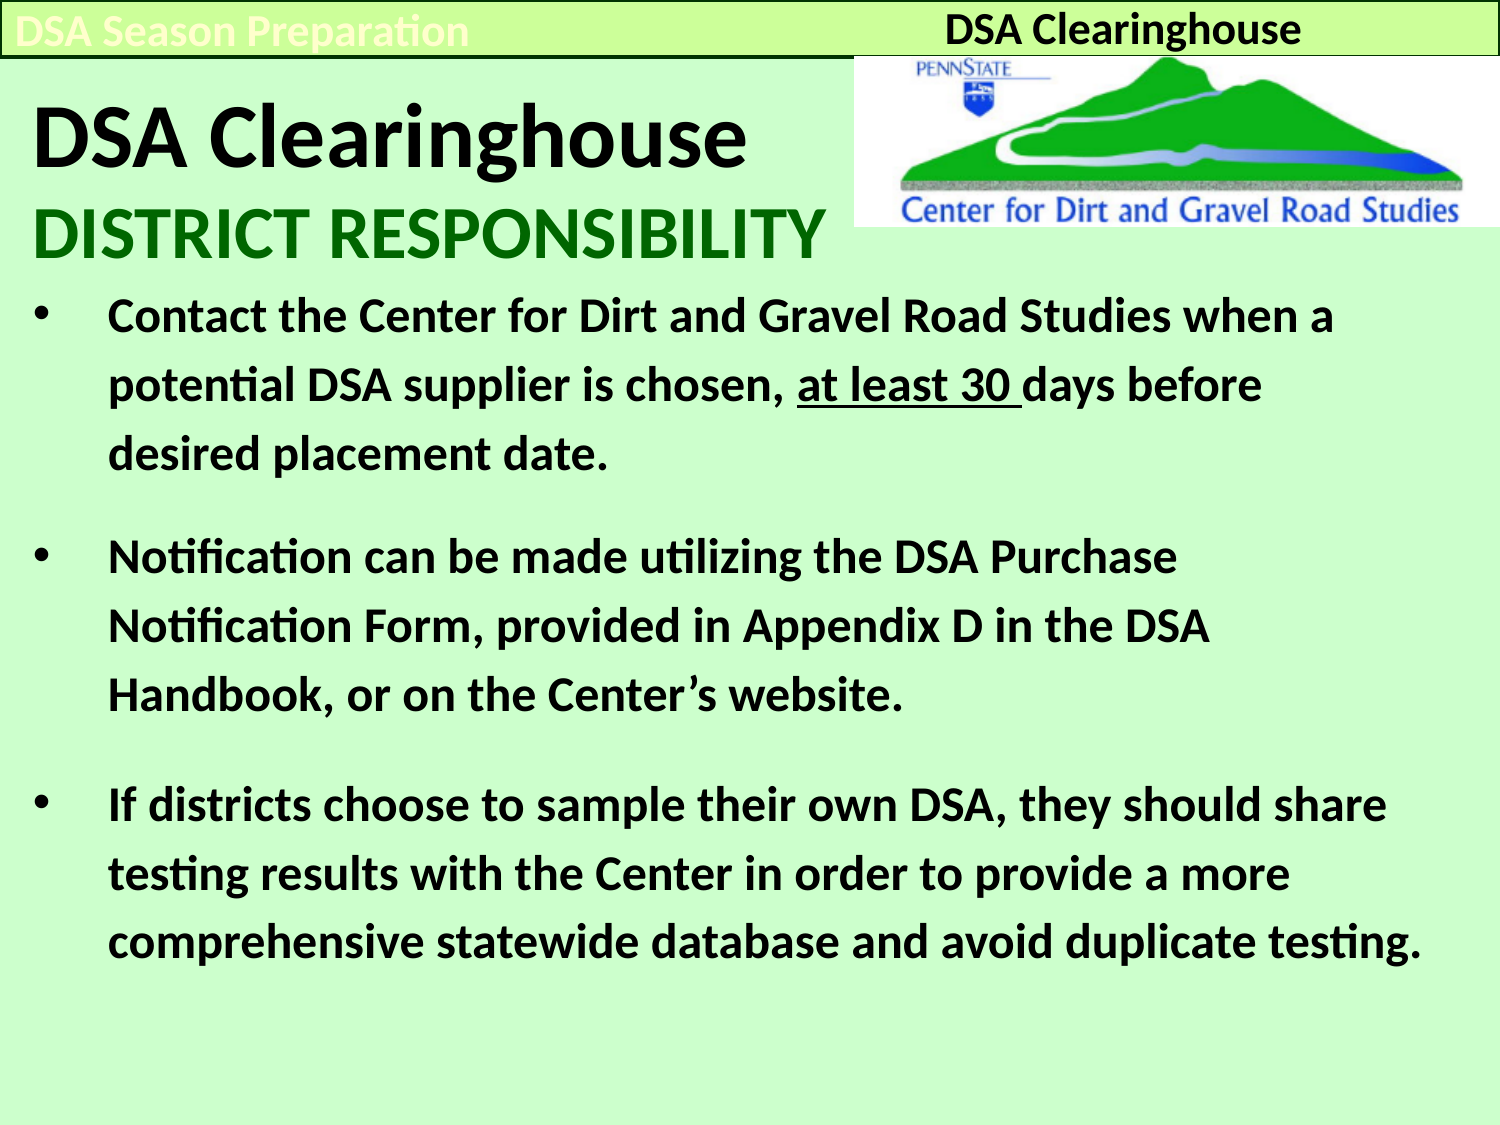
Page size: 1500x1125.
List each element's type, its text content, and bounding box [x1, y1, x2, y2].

text_box DSA Clearinghouse [18, 68, 851, 232]
text_box [73, 504, 1463, 1074]
text_box DISTRICT RESPONSIBILITY Contact the Center for Dirt and Gravel Road Studies when a potential DSA supplier is chosen, at least 30 days before desired placement date. Notification can be made utilizing the DSA Purchase Notification Form, provided in Appendix D in the DSA Handbook, or on the Center’s website. If districts choose to sample their own DSA, they should share testing results with the Center in order to provide a more comprehensive statewide database and avoid duplicate testing. [18, 232, 1440, 977]
text_box DSA Clearinghouse [746, 0, 1500, 61]
picture [854, 56, 1500, 228]
text_box DSA Season Preparation [0, 0, 754, 63]
